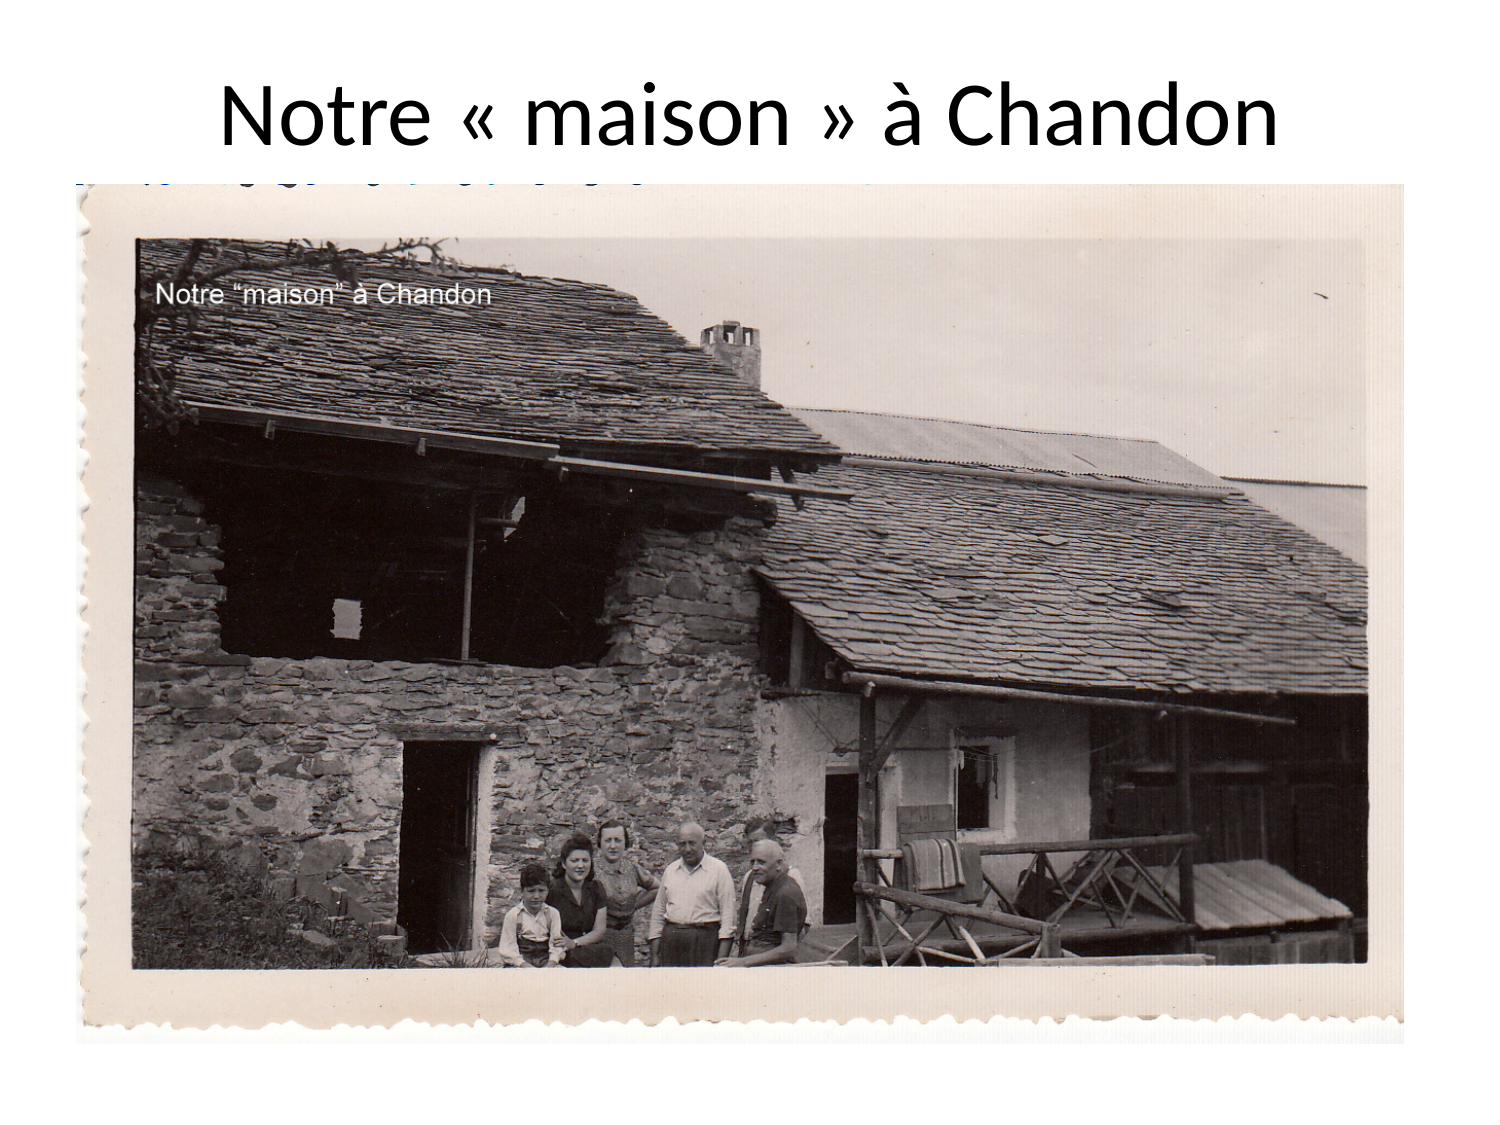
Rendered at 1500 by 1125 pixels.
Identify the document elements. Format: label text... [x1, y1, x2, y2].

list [76, 184, 1405, 1044]
title Notre « maison » à Chandon [75, 45, 1425, 173]
